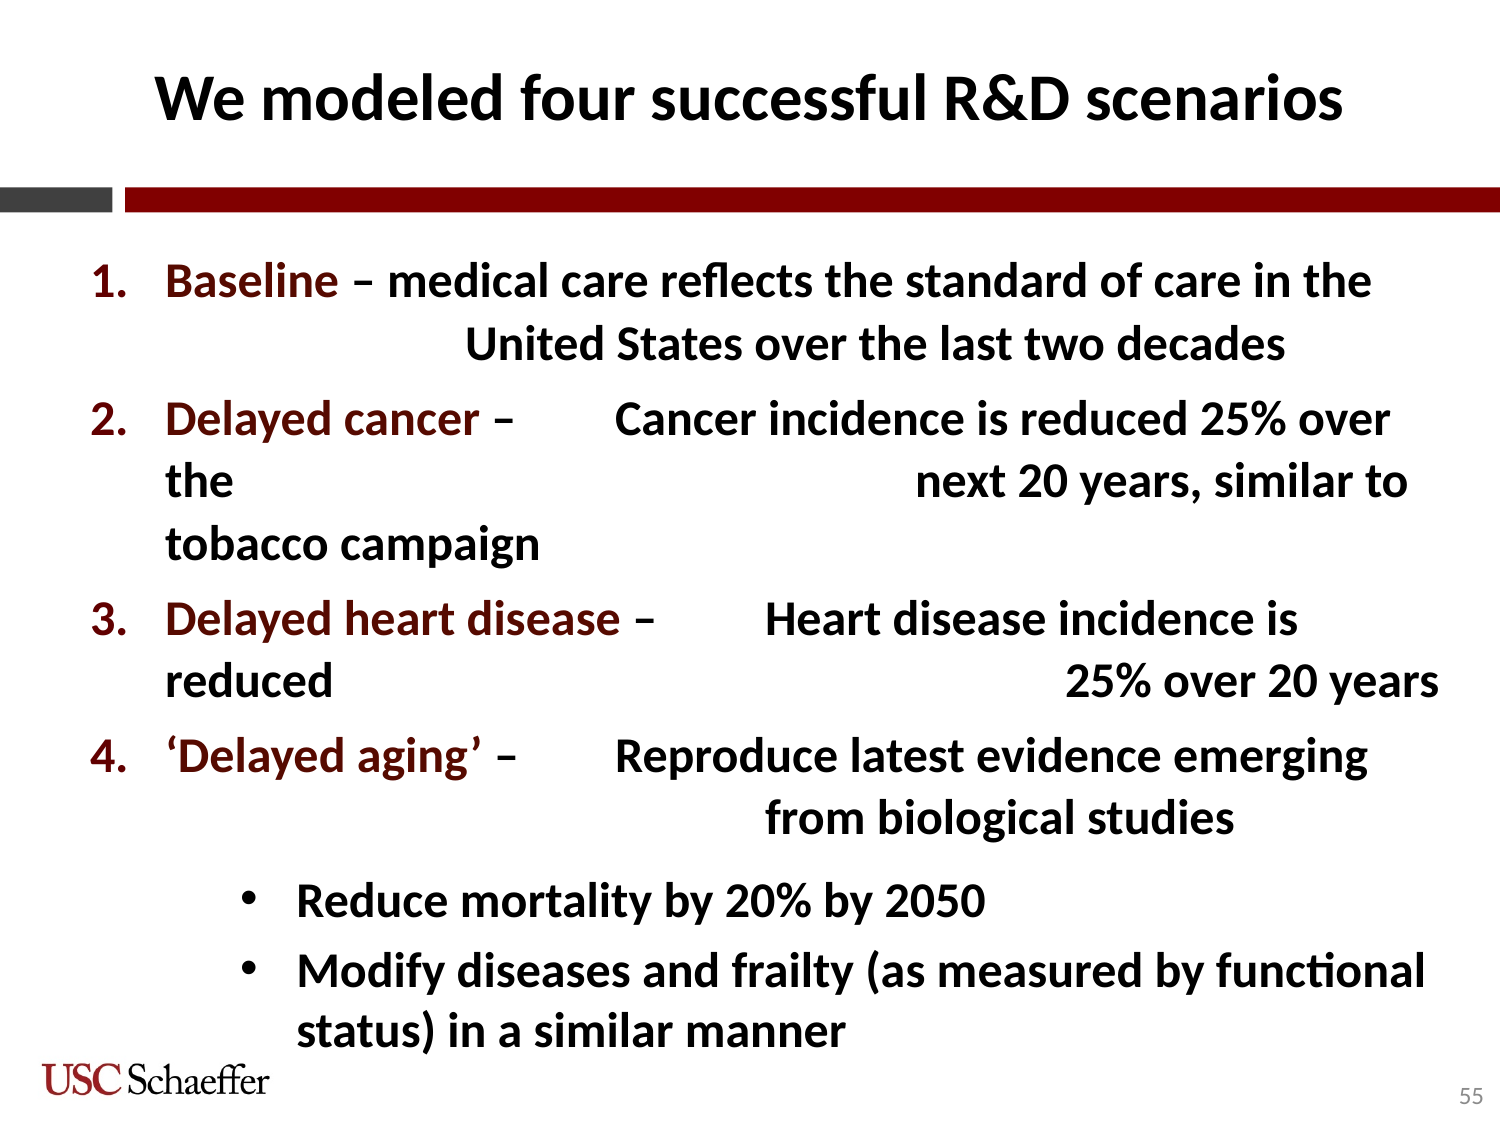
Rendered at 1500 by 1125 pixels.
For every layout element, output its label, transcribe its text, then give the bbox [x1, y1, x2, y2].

slide_number 55 [1149, 1064, 1500, 1125]
title We modeled four successful R&D scenarios [0, 12, 1500, 175]
list Baseline – medical care reflects the standard of care in the United States over the last two decades Delayed cancer – Cancer incidence is reduced 25% over the next 20 years, similar to tobacco campaign Delayed heart disease – Heart disease incidence is reduced 25% over 20 years ‘Delayed aging’ – Reproduce latest evidence emerging from biological studies Reduce mortality by 20% by 2050 Modify diseases and frailty (as measured by functional status) in a similar manner [75, 237, 1475, 1100]
picture [5, 1034, 306, 1124]
